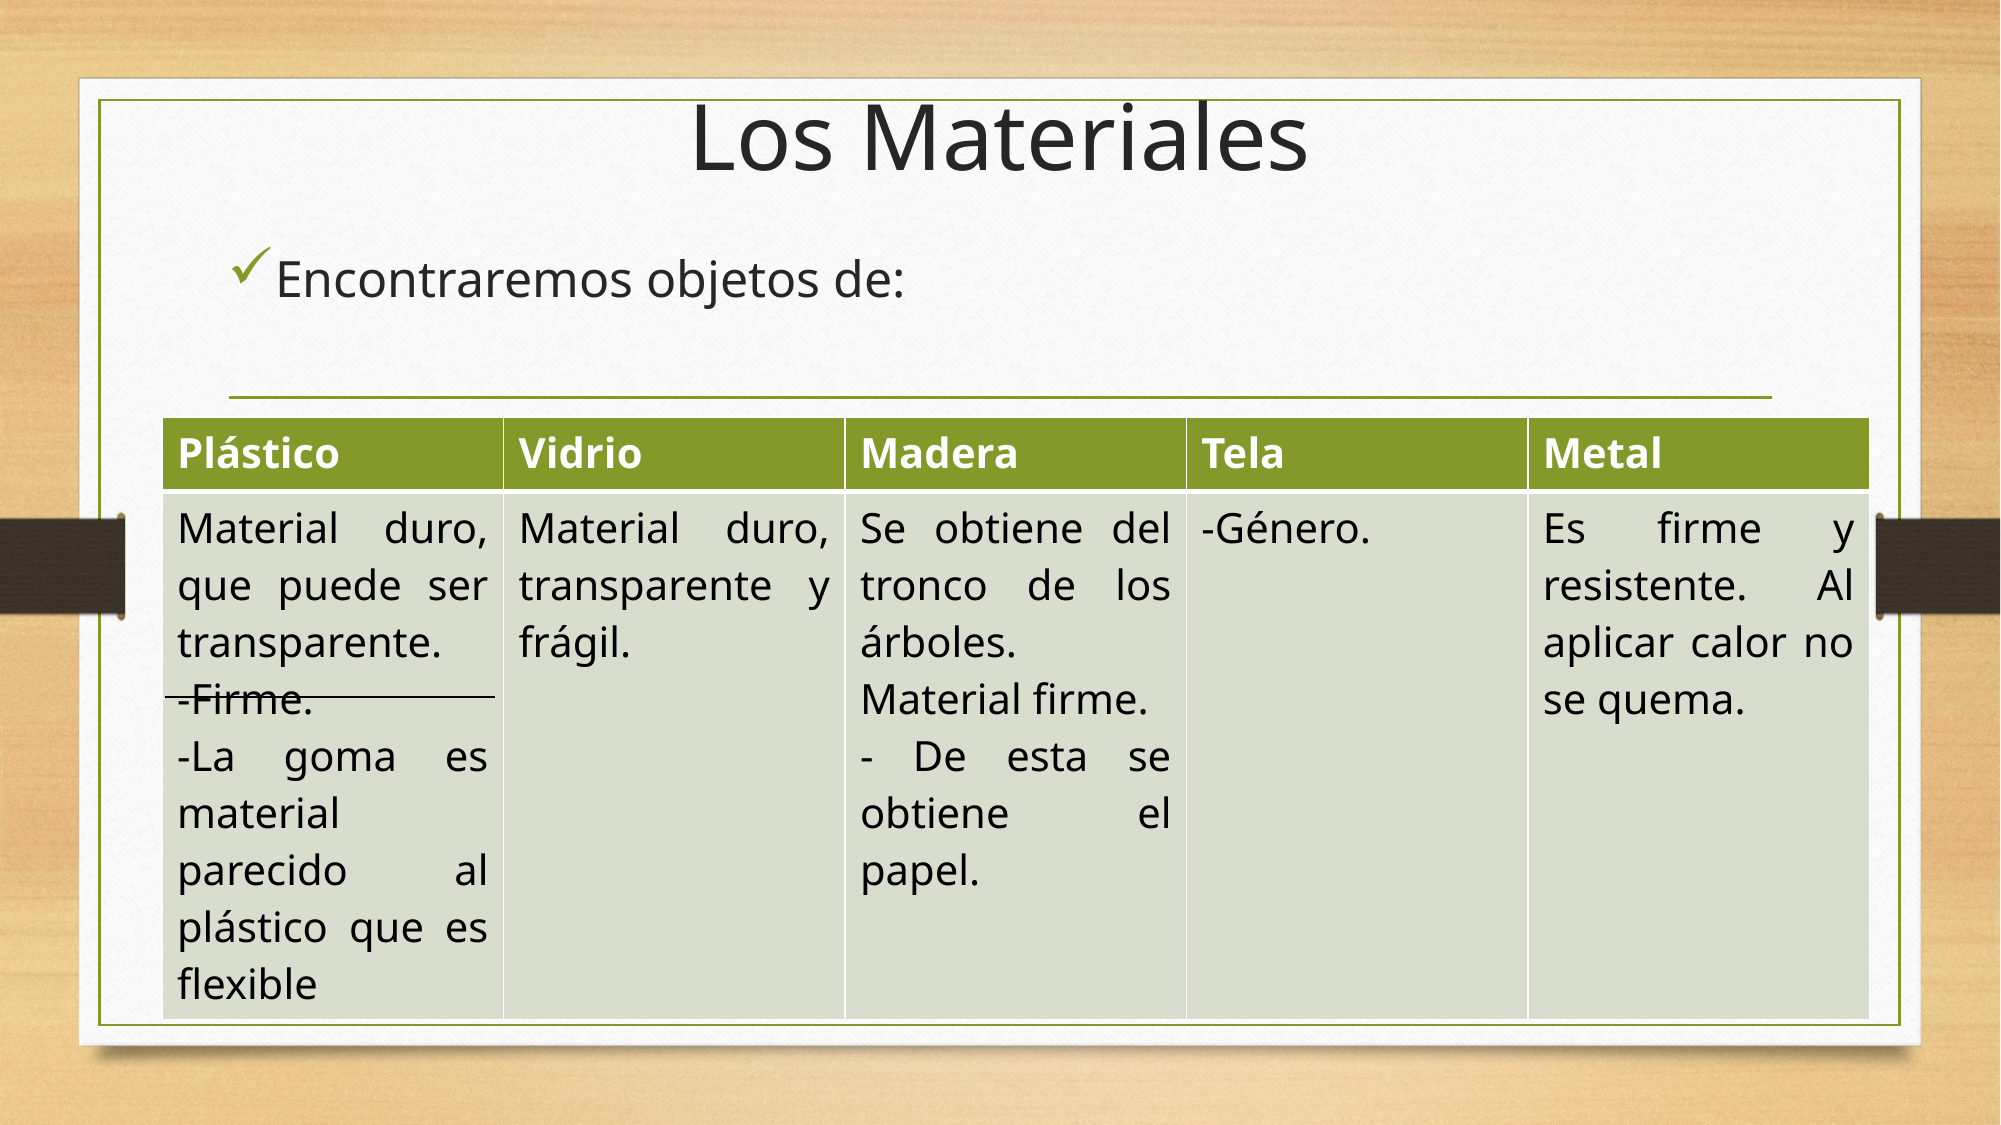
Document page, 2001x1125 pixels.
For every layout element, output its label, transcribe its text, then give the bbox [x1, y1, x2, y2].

list Encontraremos objetos de: [212, 240, 1788, 416]
table_cell Material duro, que puede ser transparente. -Firme. -La goma es material parecido al plástico que es flexible [163, 494, 503, 1019]
picture [0, 0, 2001, 1125]
table_cell Es firme y resistente. Al aplicar calor no se quema. [1529, 494, 1869, 1019]
table_header Metal [1529, 418, 1869, 489]
table_cell Material duro, transparente y frágil. [504, 494, 844, 1019]
table_header Vidrio [504, 418, 844, 489]
title Los Materiales [212, 26, 1788, 240]
table_cell Se obtiene del tronco de los árboles. Material firme. - De esta se obtiene el papel. [846, 494, 1186, 1019]
table_header Plástico [163, 418, 503, 489]
table_cell -Género. [1187, 494, 1527, 1019]
table_header Tela [1187, 418, 1527, 489]
table_header Madera [846, 418, 1186, 489]
